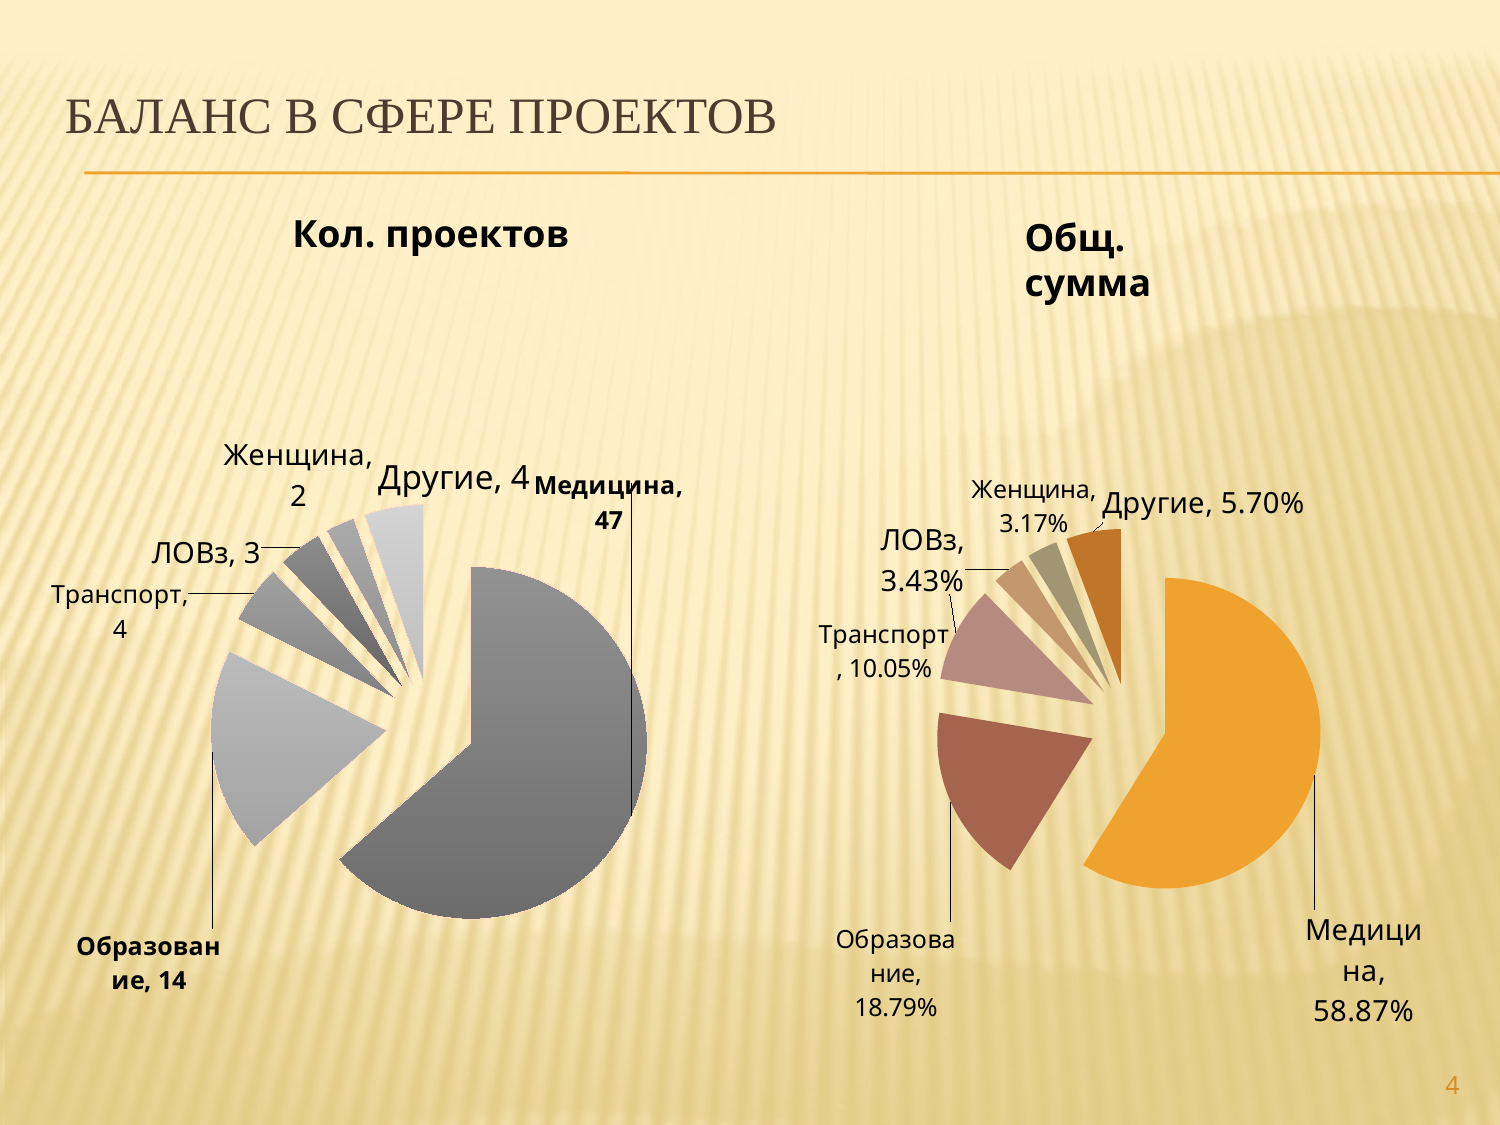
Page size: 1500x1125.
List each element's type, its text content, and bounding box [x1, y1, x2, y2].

title Баланс в сфере проектов [50, 75, 1475, 213]
chart [0, 274, 1500, 1125]
text_box Общ. сумма [1009, 206, 1270, 276]
text_box Кол. проектов [277, 202, 585, 263]
